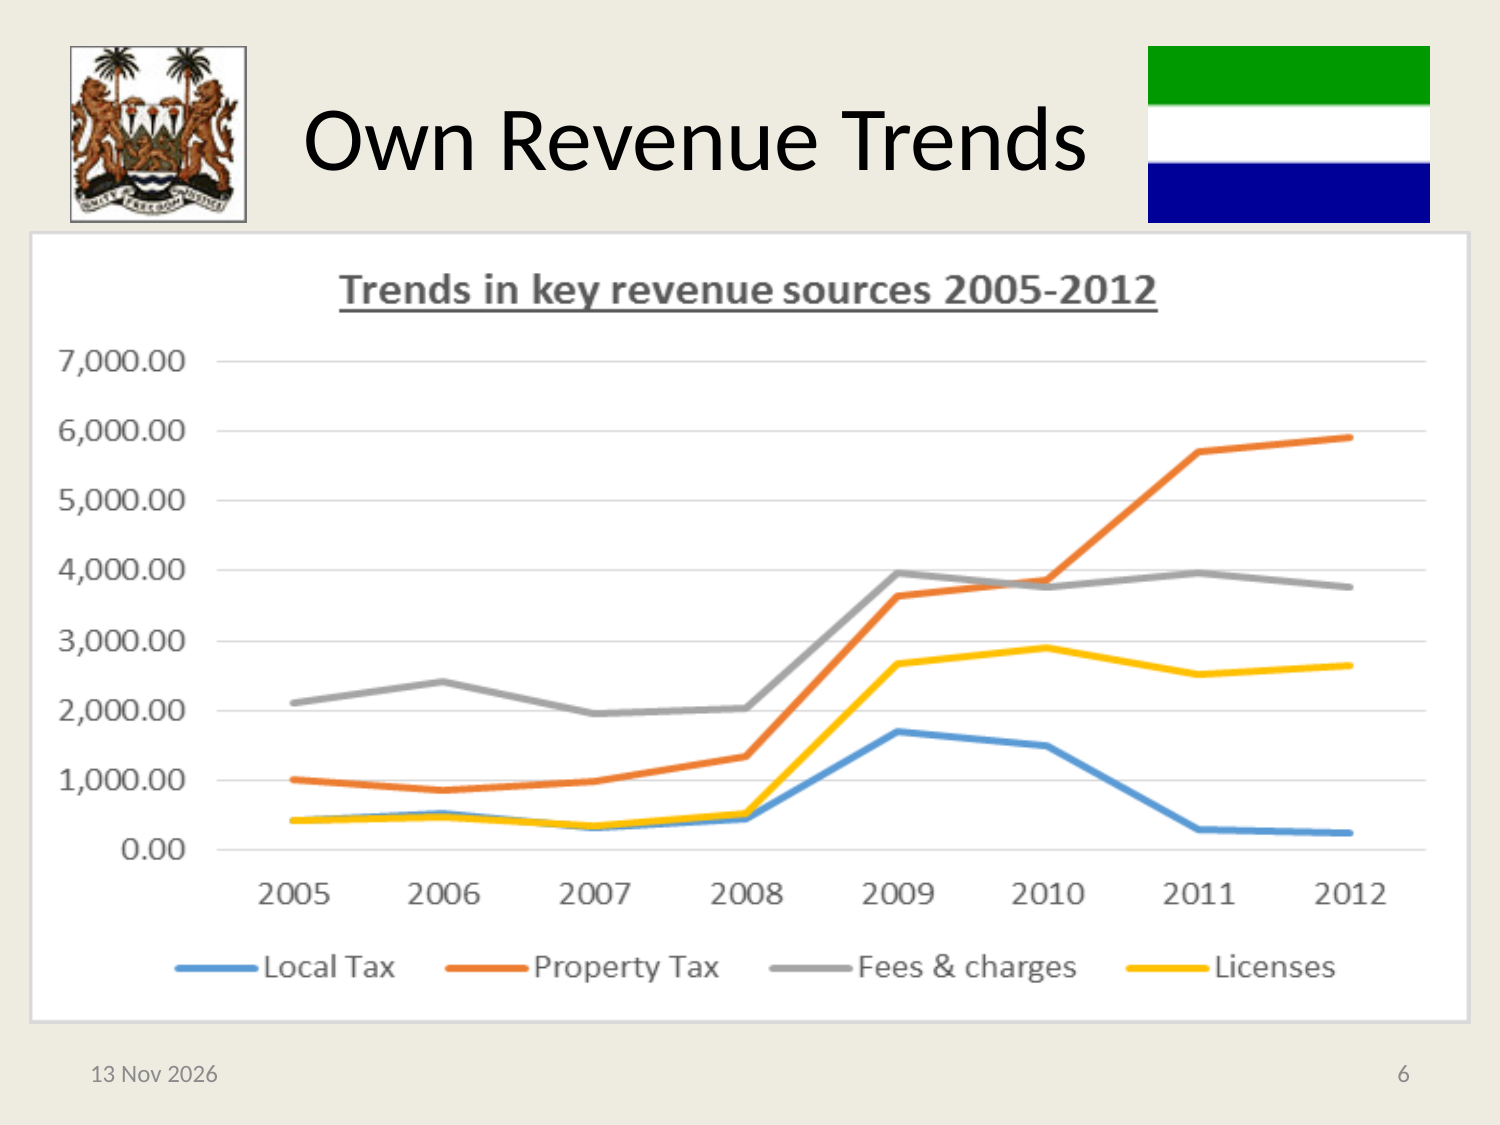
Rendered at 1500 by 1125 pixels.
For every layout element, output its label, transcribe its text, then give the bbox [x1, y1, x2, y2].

slide_number 9-May-14 [75, 1042, 425, 1103]
title Own Revenue Trends [241, 44, 1152, 223]
picture [1152, 46, 1430, 223]
picture [70, 46, 241, 223]
picture [29, 231, 1471, 1024]
slide_number 6 [1074, 1042, 1425, 1103]
